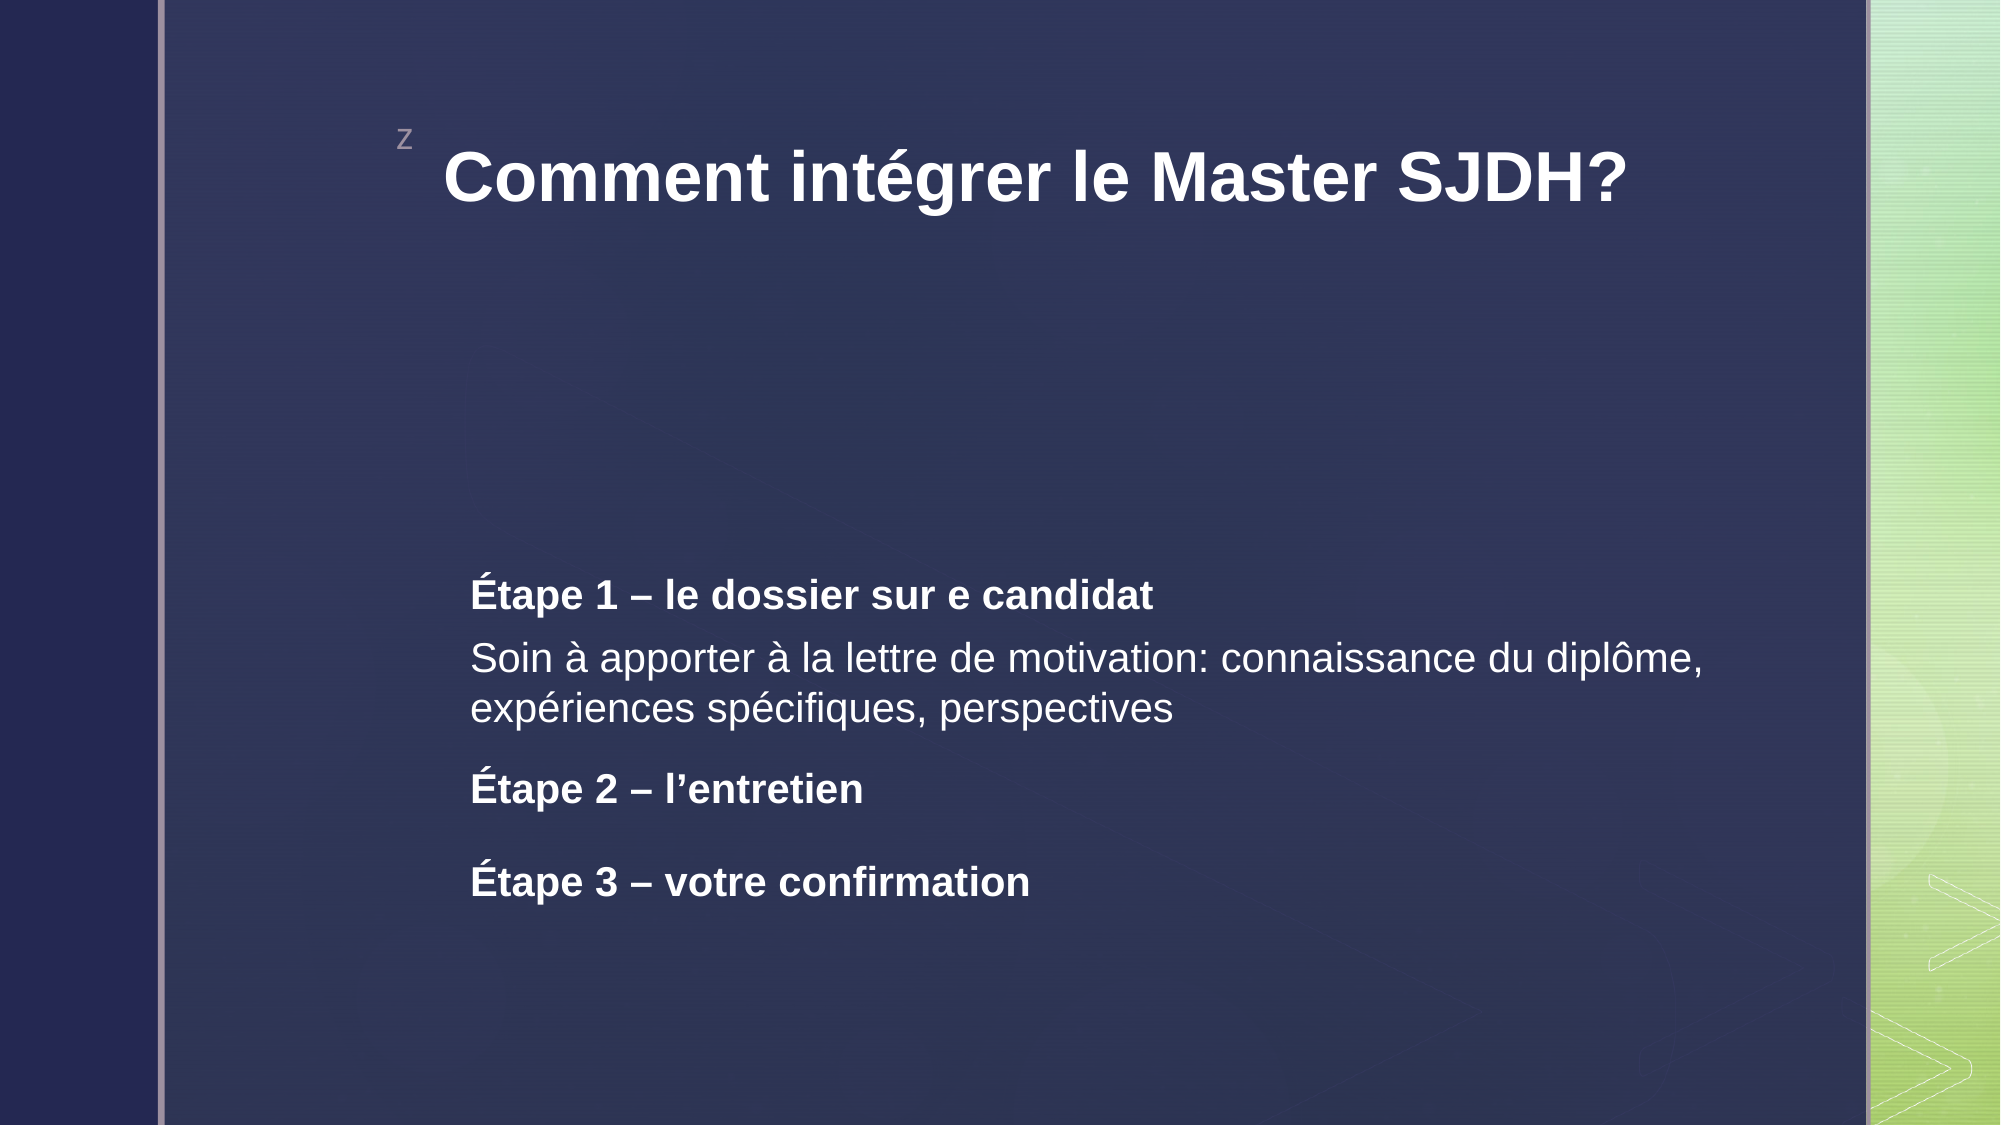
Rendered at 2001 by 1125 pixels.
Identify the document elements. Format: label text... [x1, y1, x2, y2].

list Étape 1 – le dossier sur e candidat Soin à apporter à la lettre de motivation: connaissance du diplôme, expériences spécifiques, perspectives Étape 2 – l’entretien Étape 3 – votre confirmation [454, 403, 1734, 1060]
title Comment intégrer le Master SJDH? [428, 132, 1734, 310]
picture [1871, 0, 2001, 1125]
